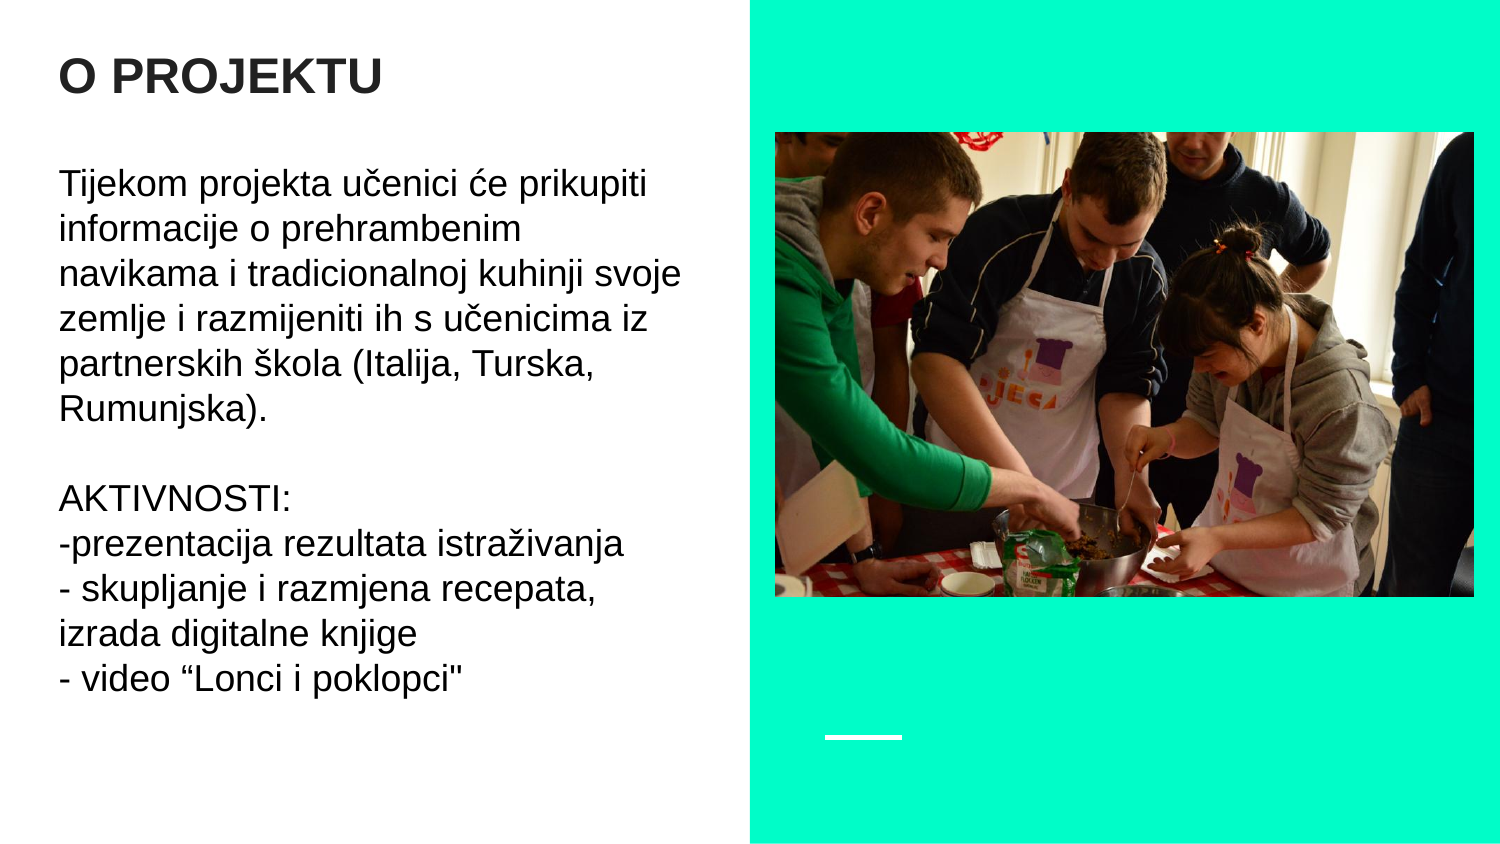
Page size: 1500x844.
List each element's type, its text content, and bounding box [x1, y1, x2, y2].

picture [775, 132, 1475, 597]
title O PROJEKTU [43, 52, 708, 119]
subtitle Tijekom projekta učenici će prikupiti informacije o prehrambenim navikama i tradicionalnoj kuhinji svoje zemlje i razmijeniti ih s učenicima iz partnerskih škola (Italija, Turska, Rumunjska). AKTIVNOSTI: -prezentacija rezultata istraživanja - skupljanje i razmjena recepata, izrada digitalne knjige - video “Lonci i poklopci" [43, 144, 708, 737]
